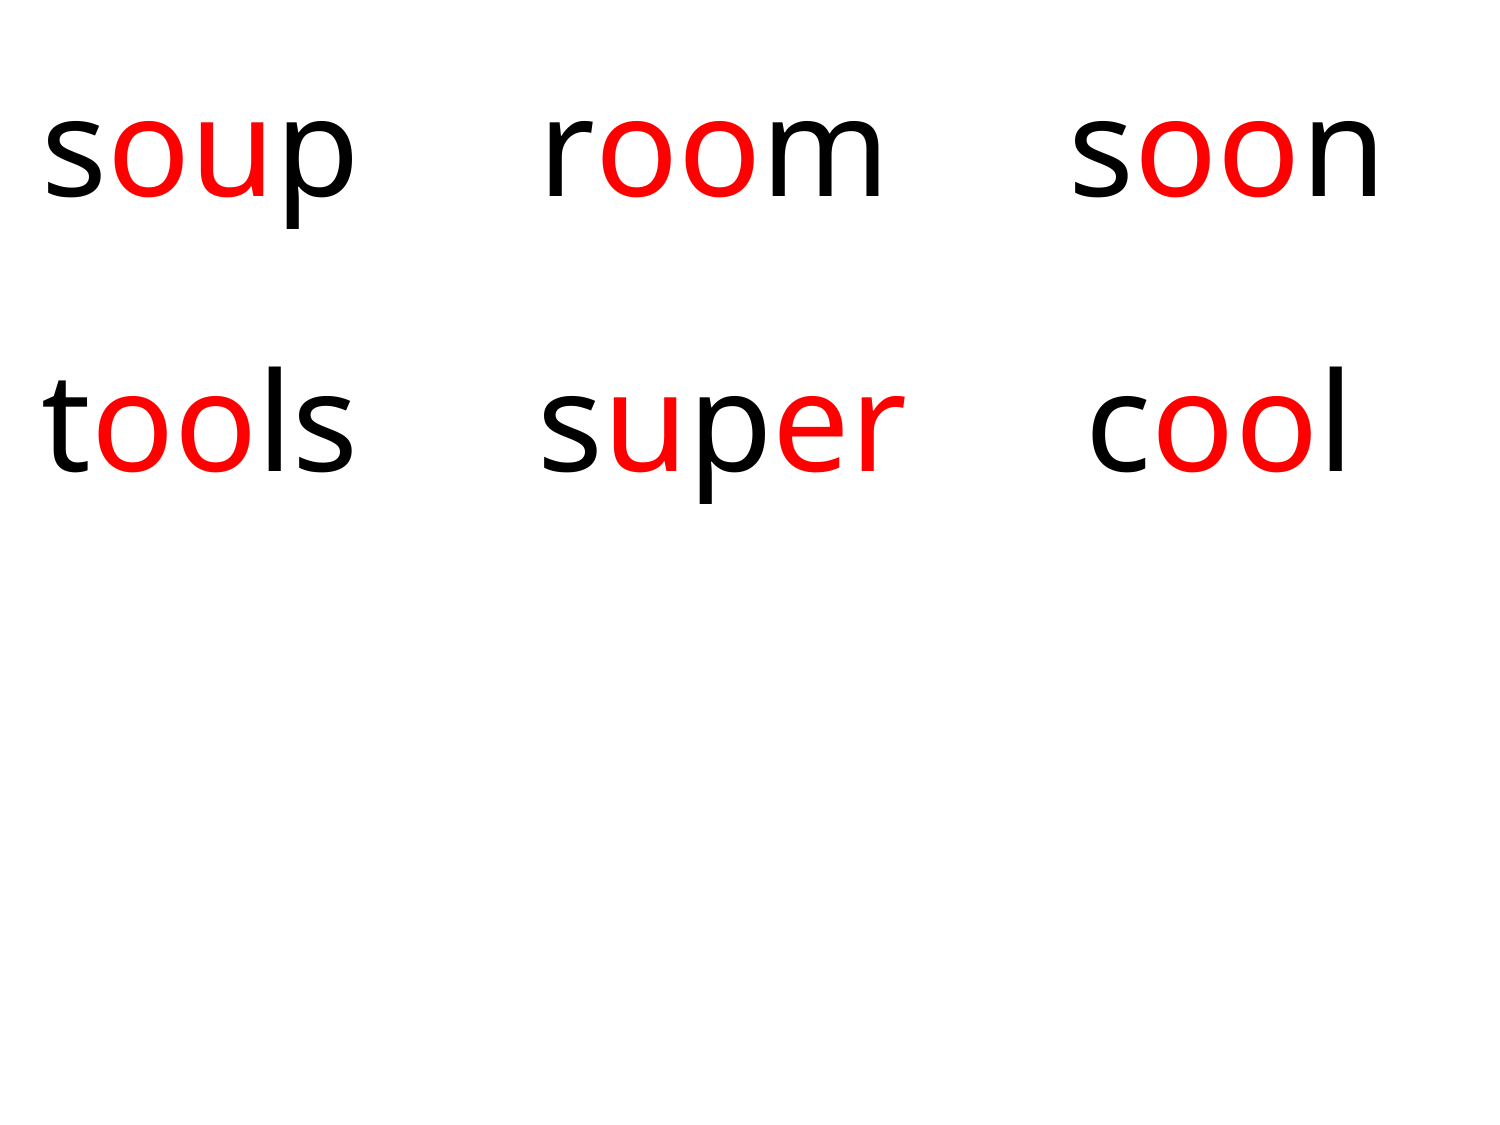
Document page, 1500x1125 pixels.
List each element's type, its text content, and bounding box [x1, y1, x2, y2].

text_box soup room soon tools super cool [26, 51, 1478, 617]
